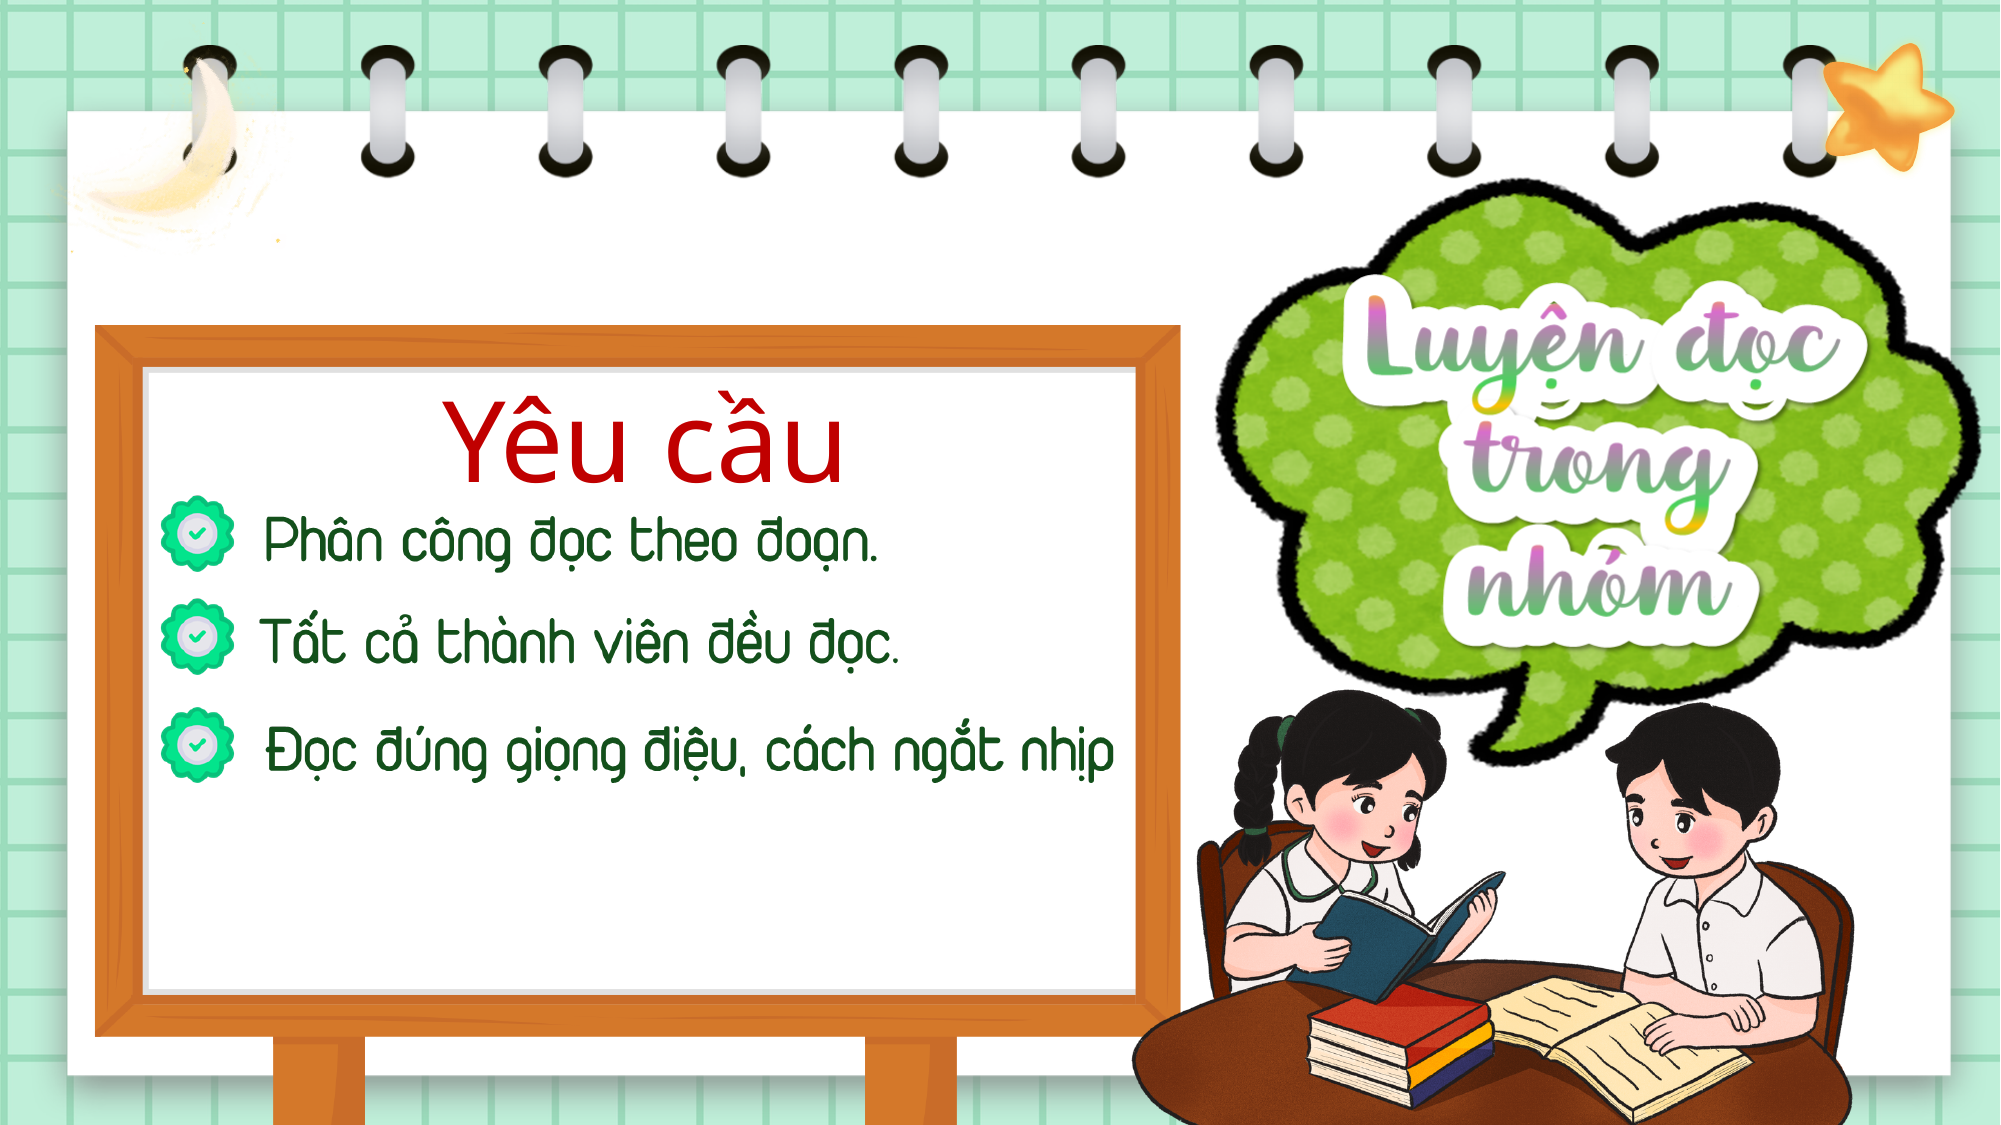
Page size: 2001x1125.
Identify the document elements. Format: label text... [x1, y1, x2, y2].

picture [0, 0, 2000, 1125]
text_box Yêu cầu [427, 362, 865, 478]
text_box [94, 325, 1181, 1125]
text_box [1131, 769, 1855, 1125]
